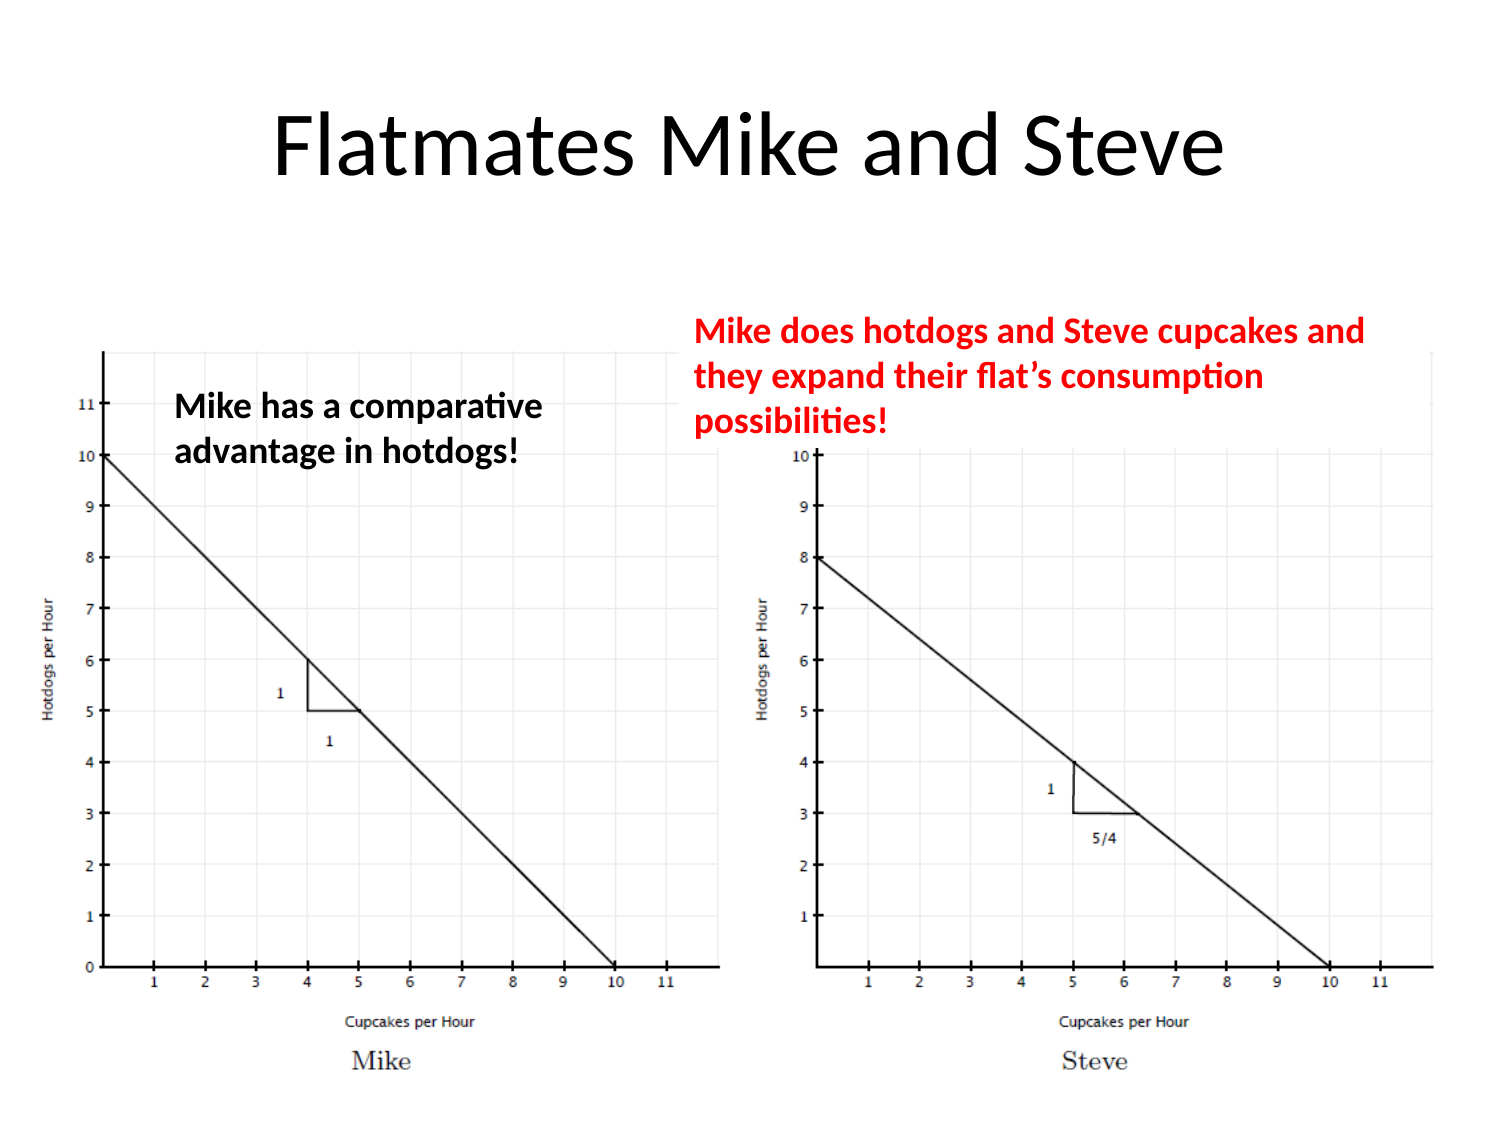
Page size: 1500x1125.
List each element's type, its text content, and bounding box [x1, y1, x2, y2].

text_box Mike does hotdogs and Steve cupcakes and they expand their flat’s consumption possibilities! [679, 298, 1430, 324]
picture [29, 326, 1484, 1083]
title Flatmates Mike and Steve [75, 45, 1425, 233]
